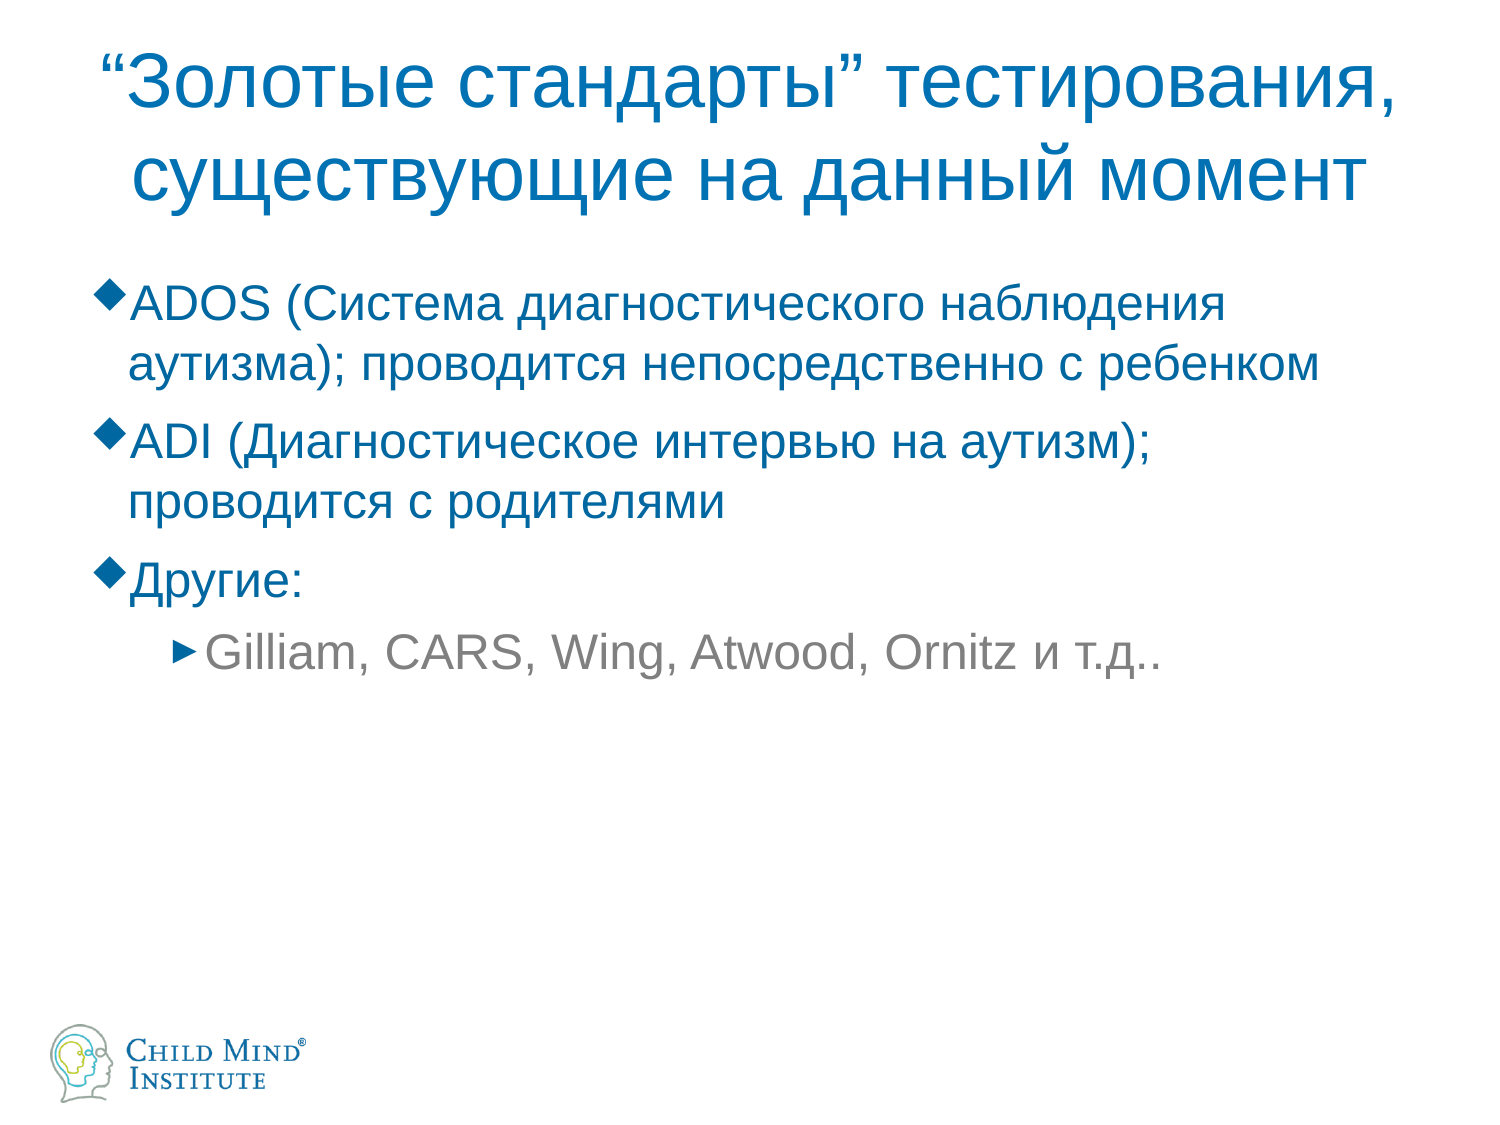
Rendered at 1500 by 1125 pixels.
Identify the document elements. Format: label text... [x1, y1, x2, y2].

title “Золотые стандарты” тестирования, существующие на данный момент [75, 16, 1425, 229]
list ADOS (Система диагностического наблюдения аутизма); проводится непосредственно с ребенком ADI (Диагностическое интервью на аутизм); проводится с родителями Другие: Gilliam, CARS, Wing, Atwood, Ornitz и т.д.. [75, 262, 1425, 904]
picture [50, 1024, 306, 1103]
